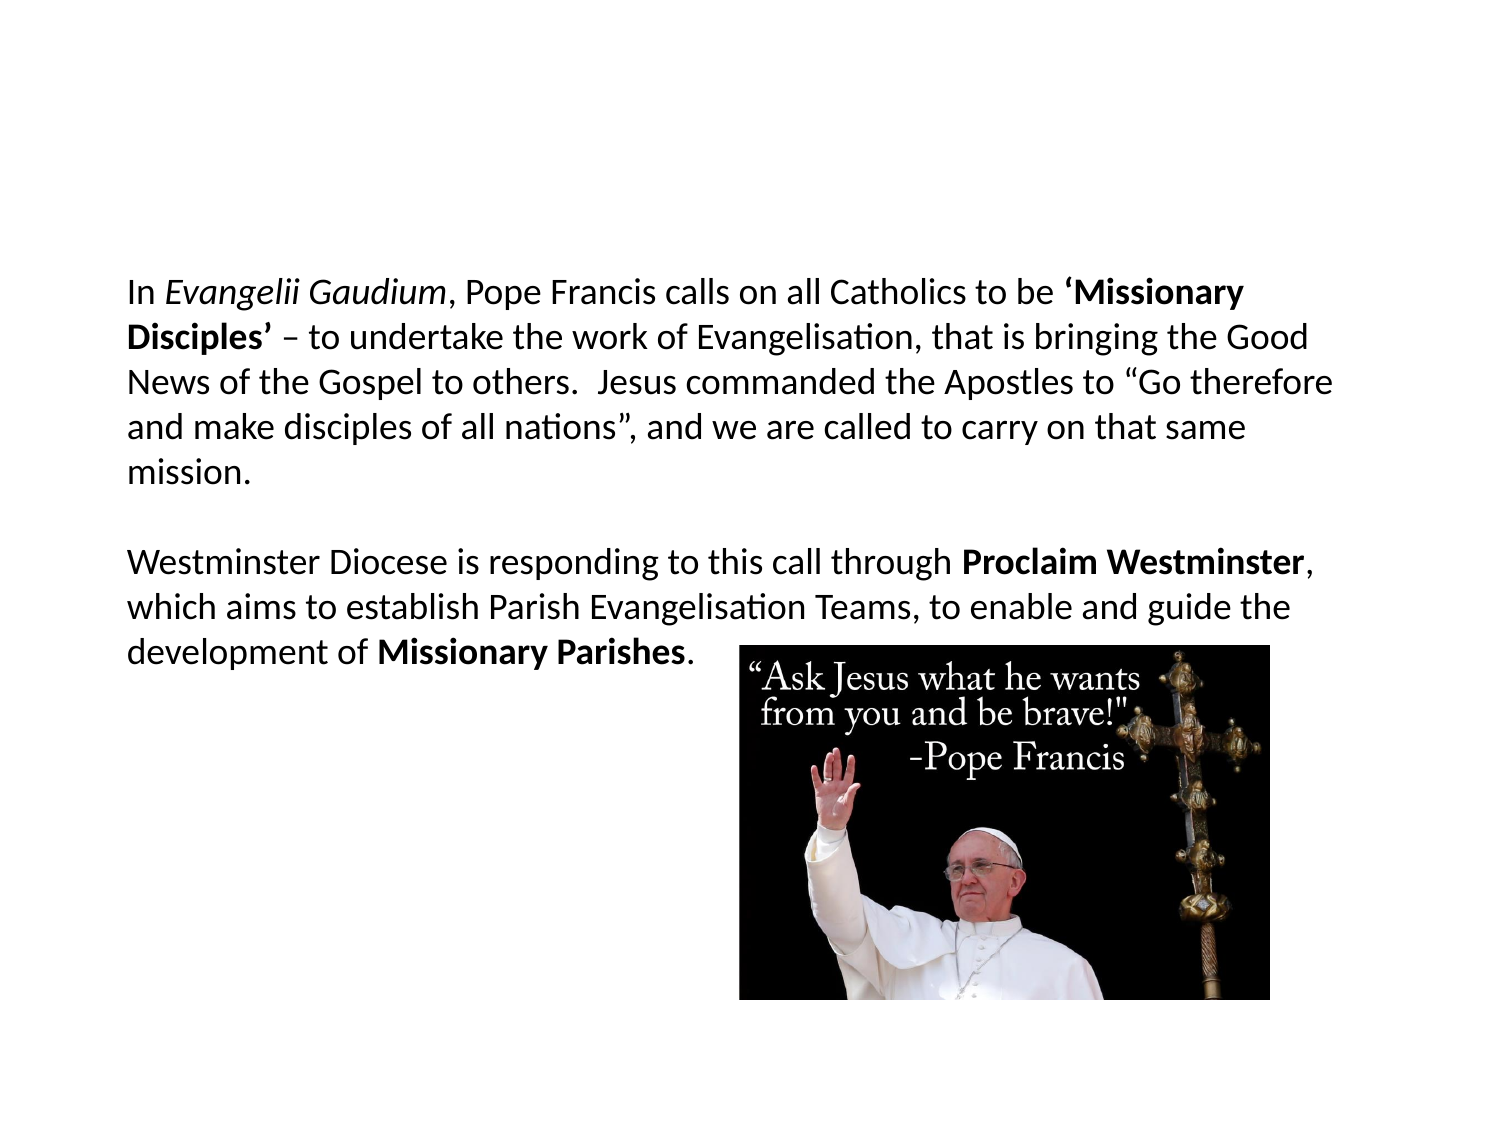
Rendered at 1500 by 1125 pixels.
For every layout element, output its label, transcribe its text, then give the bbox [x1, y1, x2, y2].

picture [737, 644, 1270, 1000]
text_box In Evangelii Gaudium, Pope Francis calls on all Catholics to be ‘Missionary Disciples’ – to undertake the work of Evangelisation, that is bringing the Good News of the Gospel to others. Jesus commanded the Apostles to “Go therefore and make disciples of all nations”, and we are called to carry on that same mission. Westminster Diocese is responding to this call through Proclaim Westminster, which aims to establish Parish Evangelisation Teams, to enable and guide the development of Missionary Parishes. [112, 259, 1388, 680]
